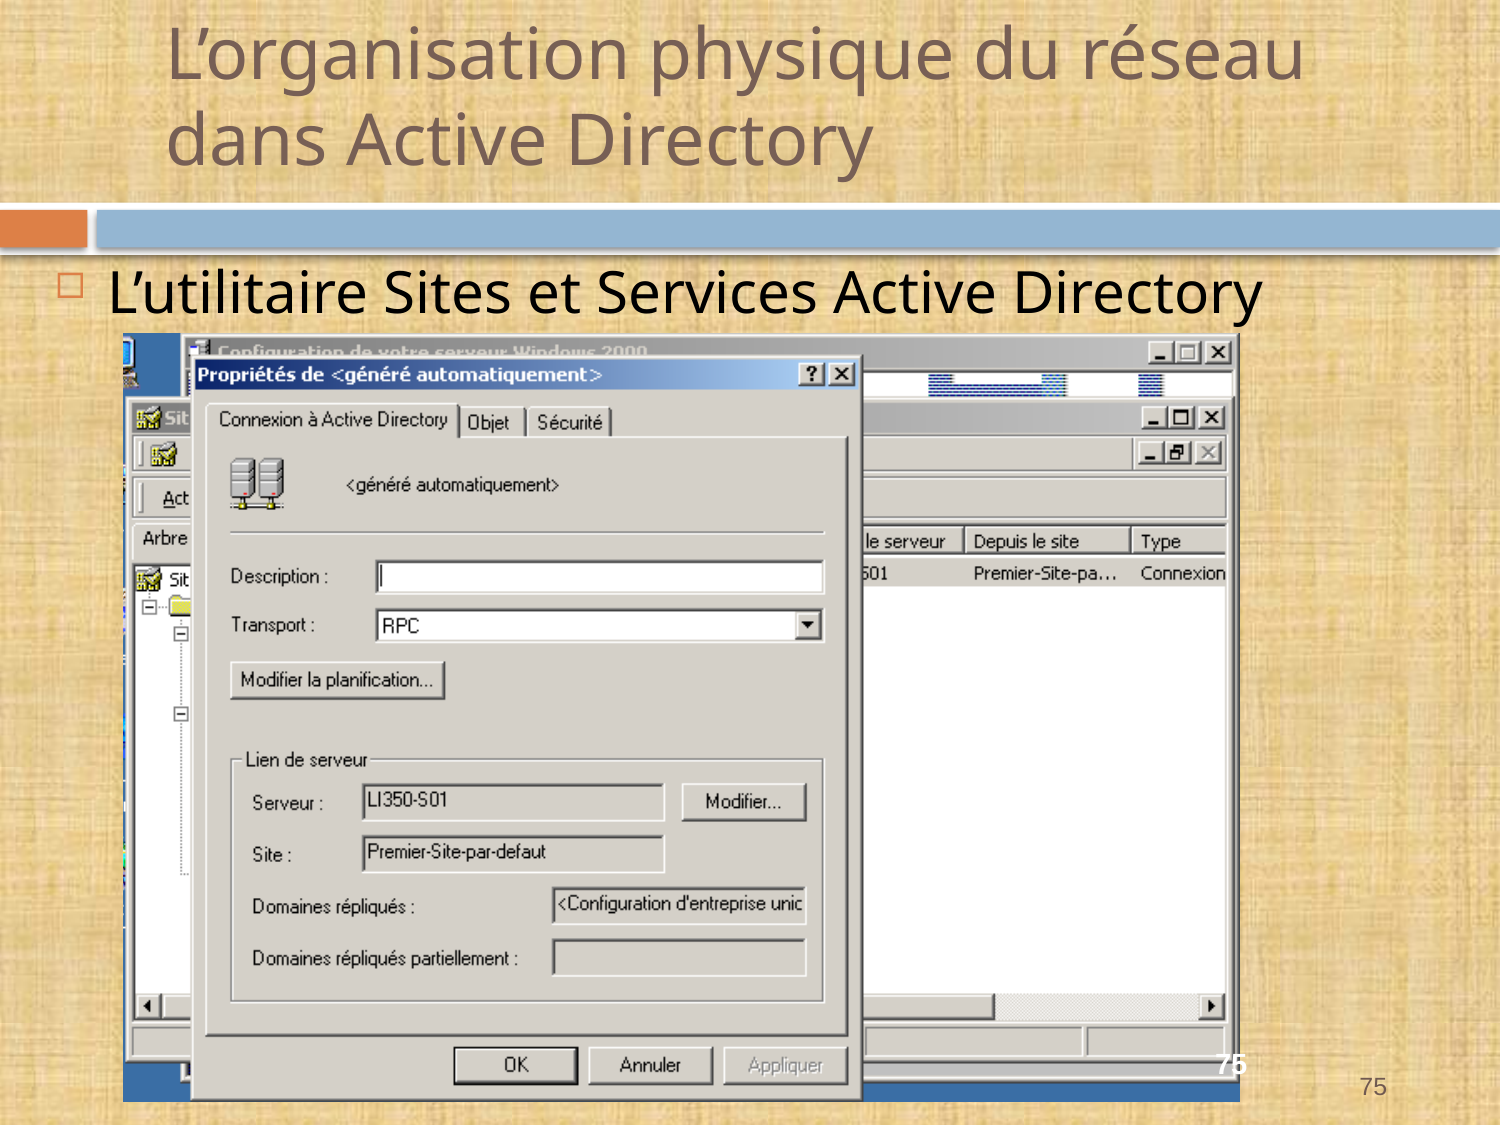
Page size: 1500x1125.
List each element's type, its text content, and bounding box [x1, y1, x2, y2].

text_box 75 [1244, 1024, 1388, 1100]
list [122, 332, 1241, 1103]
picture [0, 255, 1500, 1125]
picture [0, 0, 1500, 202]
list L’utilitaire Sites et Services Active Directory [40, 247, 1379, 385]
title L’organisation physique du réseau dans Active Directory [150, 0, 1426, 188]
